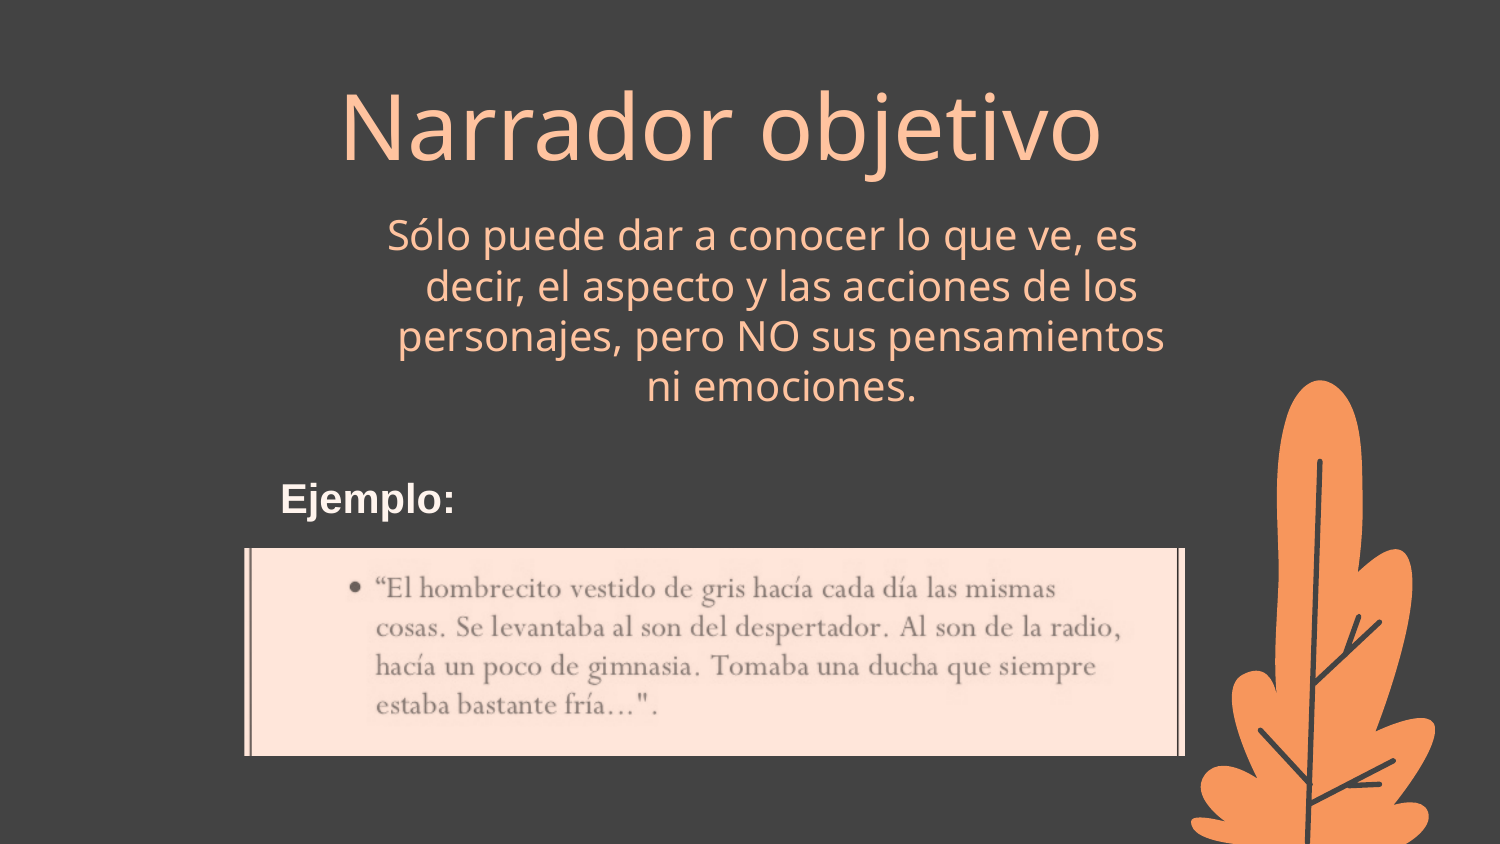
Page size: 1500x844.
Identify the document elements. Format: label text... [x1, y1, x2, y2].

subtitle Sólo puede dar a conocer lo que ve, es decir, el aspecto y las acciones de los personajes, pero NO sus pensamientos ni emociones. [300, 209, 1189, 324]
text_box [1188, 379, 1438, 844]
text_box Ejemplo: [244, 464, 493, 530]
title Narrador objetivo [277, 79, 1166, 179]
picture [243, 548, 1185, 756]
